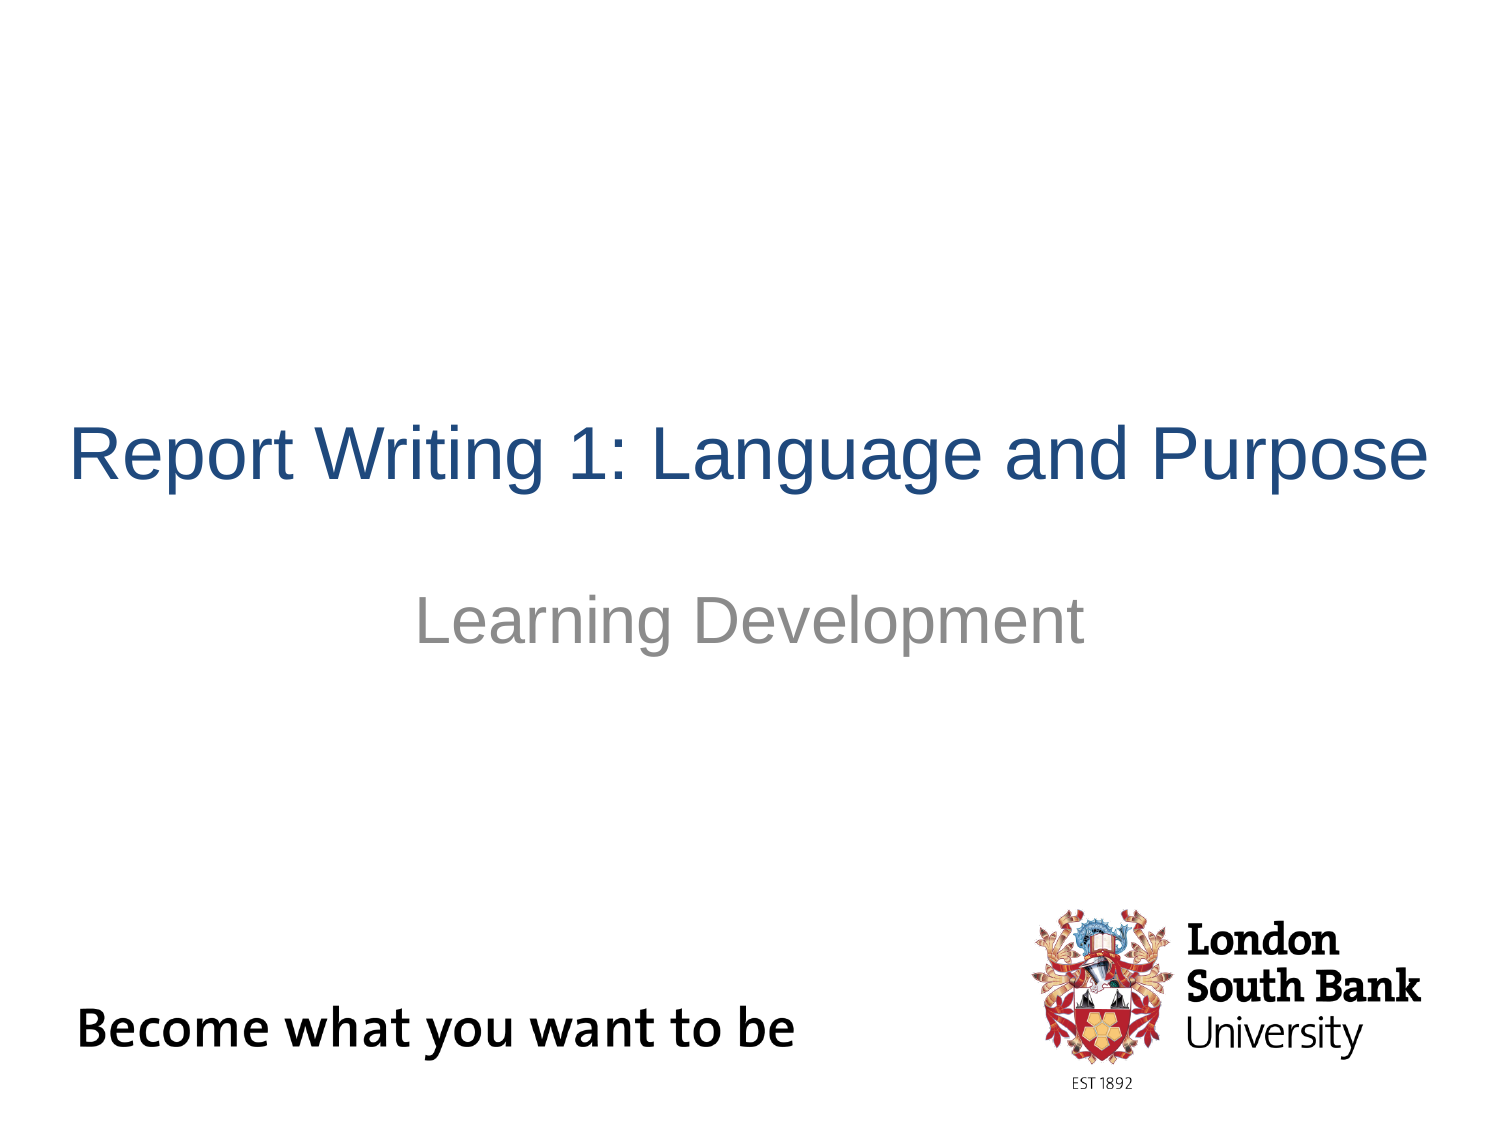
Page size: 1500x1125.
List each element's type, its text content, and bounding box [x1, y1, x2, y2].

picture [1030, 909, 1422, 1091]
picture [78, 1004, 799, 1061]
subtitle Learning Development [224, 566, 1276, 721]
title Report Writing 1: Language and Purpose [42, 360, 1458, 539]
